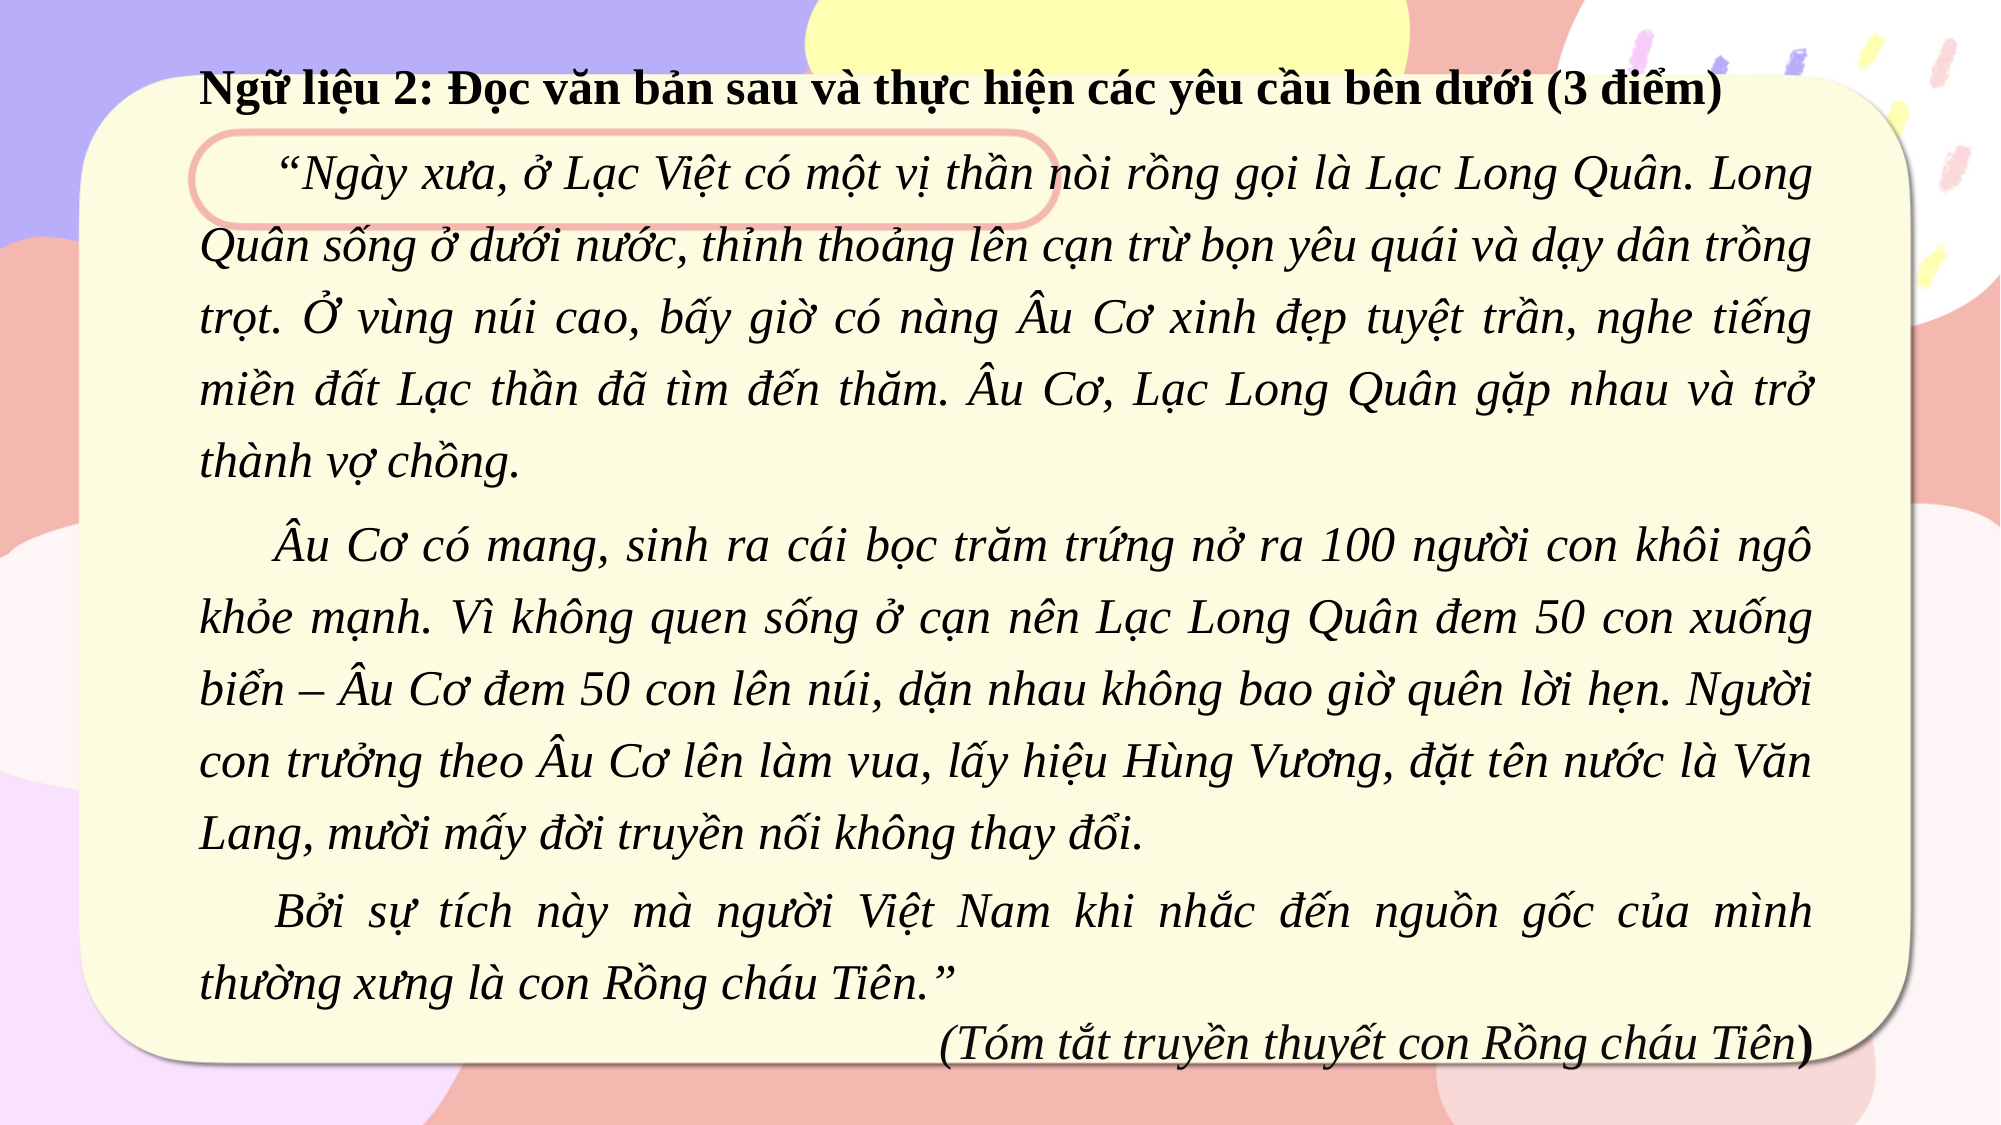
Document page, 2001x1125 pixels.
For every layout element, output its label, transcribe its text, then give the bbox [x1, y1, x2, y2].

text_box Ngữ liệu 2: Đọc văn bản sau và thực hiện các yêu cầu bên dưới (3 điểm) “Ngày xưa, ở Lạc Việt có một vị thần nòi rồng gọi là Lạc Long Quân. Long Quân sống ở dưới nước, thỉnh thoảng lên cạn trừ bọn yêu quái và dạy dân trồng trọt. Ở vùng núi cao, bấy giờ có nàng Âu Cơ xinh đẹp tuyệt trần, nghe tiếng miền đất Lạc thần đã tìm đến thăm. Âu Cơ, Lạc Long Quân gặp nhau và trở thành vợ chồng. Âu Cơ có mang, sinh ra cái bọc trăm trứng nở ra 100 người con khôi ngô khỏe mạnh. Vì không quen sống ở cạn nên Lạc Long Quân đem 50 con xuống biển – Âu Cơ đem 50 con lên núi, dặn nhau không bao giờ quên lời hẹn. Người con trưởng theo Âu Cơ lên làm vua, lấy hiệu Hùng Vương, đặt tên nước là Văn Lang, mười mấy đời truyền nối không thay đổi. Bởi sự tích này mà người Việt Nam khi nhắc đến nguồn gốc của mình thường xưng là con Rồng cháu Tiên.” (Tóm tắt truyền thuyết con Rồng cháu Tiên) [145, 47, 1842, 1078]
